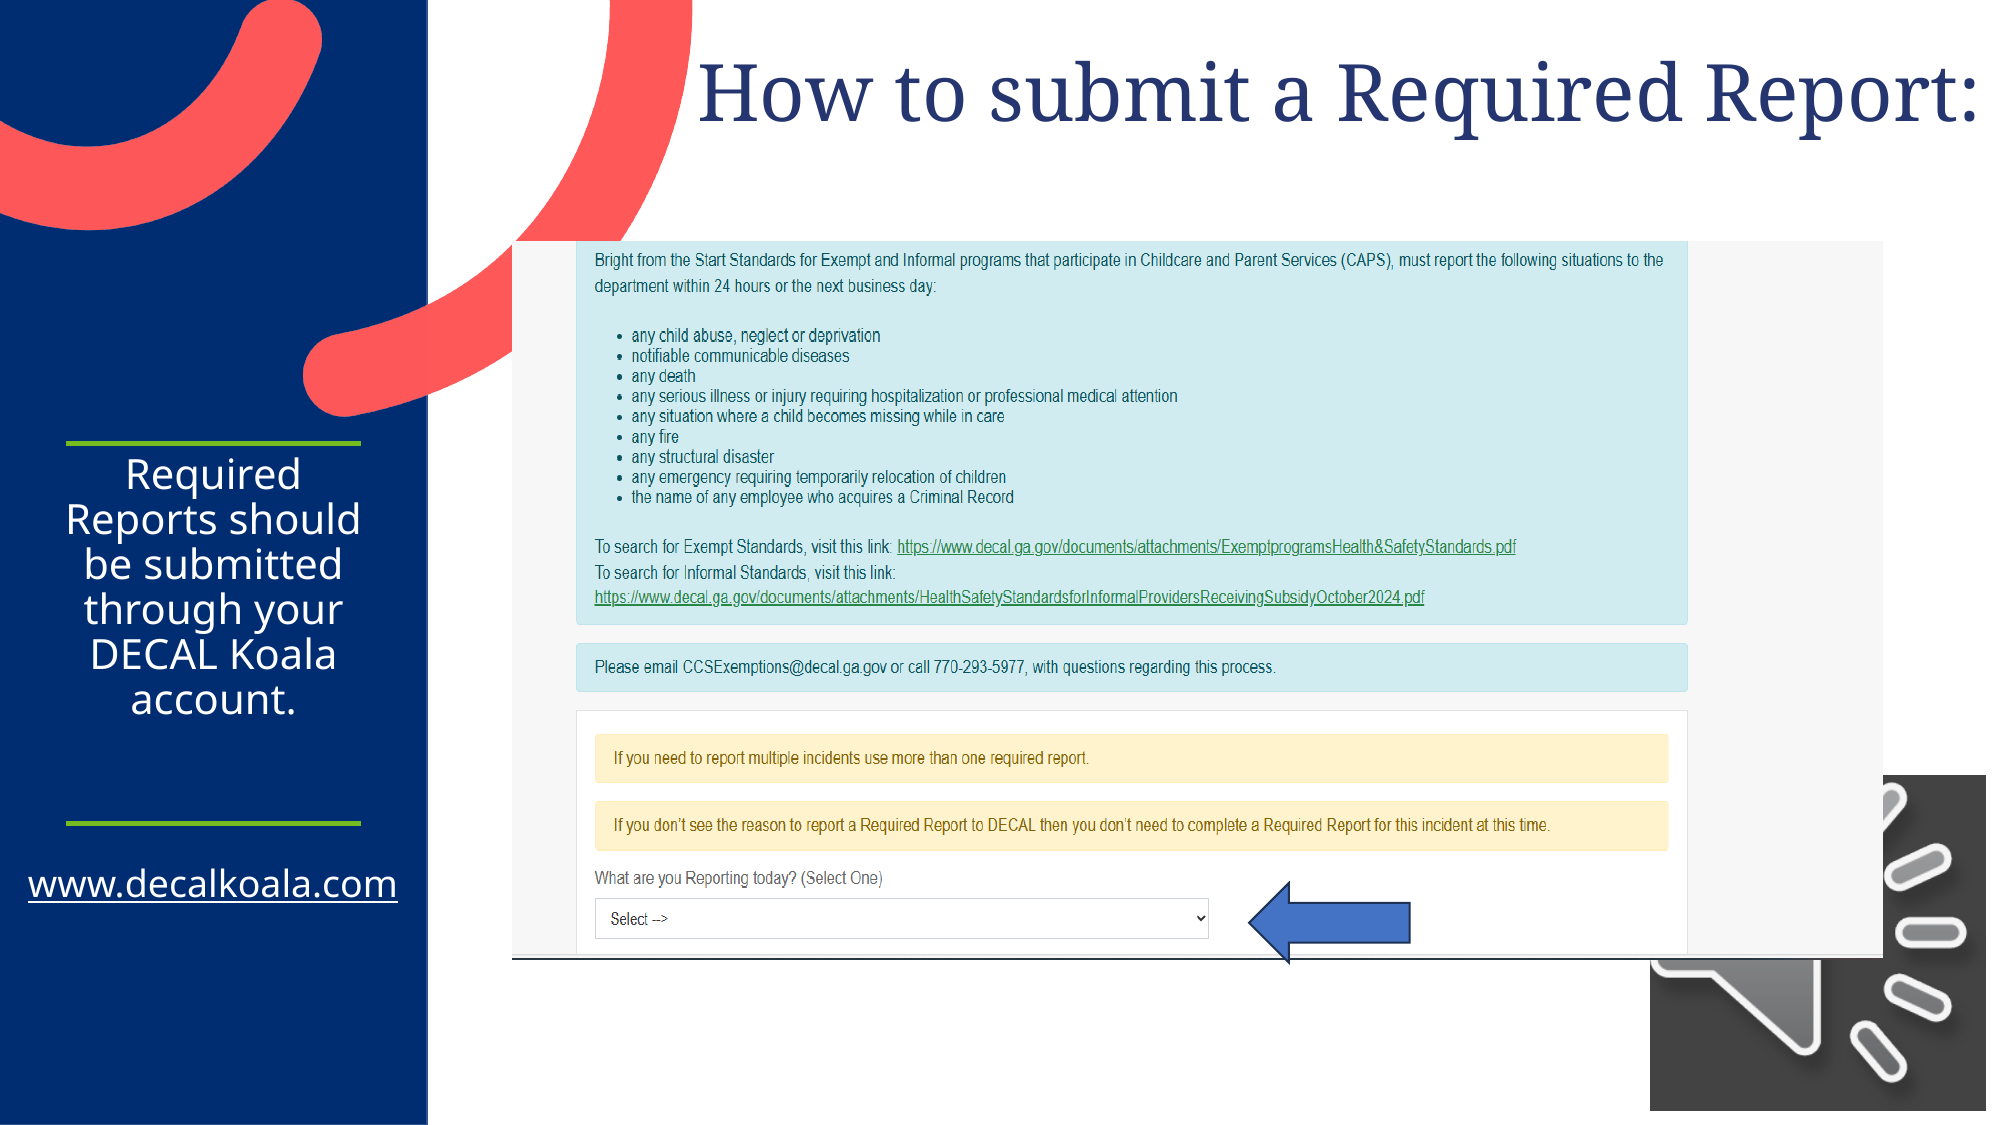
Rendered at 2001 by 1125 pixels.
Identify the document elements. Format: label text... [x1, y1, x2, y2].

title How to submit a Required Report: [682, 45, 2000, 264]
text_box www.decalkoala.com [0, 853, 463, 1061]
picture [0, 0, 1987, 1112]
list Required Reports should be submitted through your DECAL Koala account. [42, 446, 385, 795]
